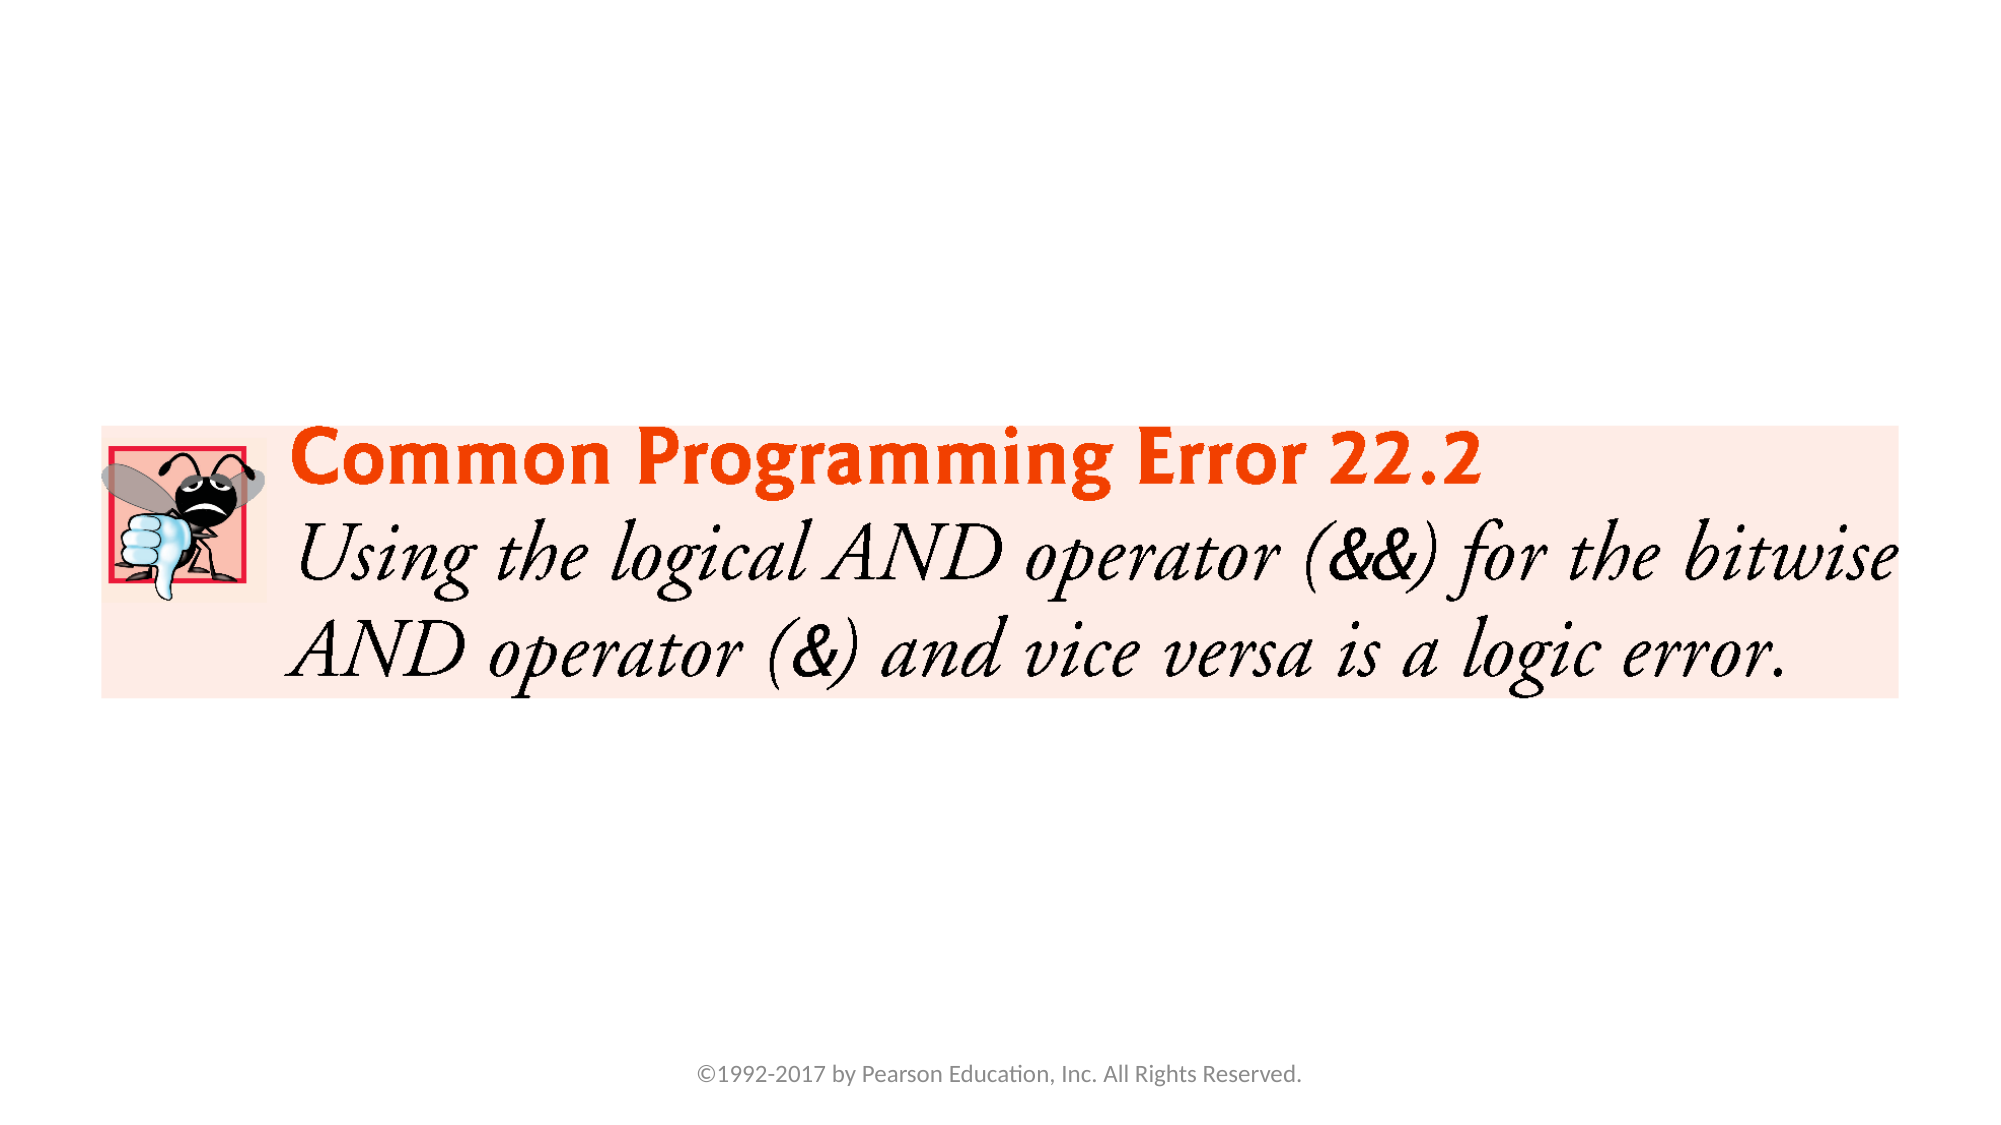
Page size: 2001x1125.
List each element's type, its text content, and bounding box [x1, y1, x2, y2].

picture [0, 324, 2000, 800]
footer ©1992-2017 by Pearson Education, Inc. All Rights Reserved. [662, 1042, 1338, 1103]
